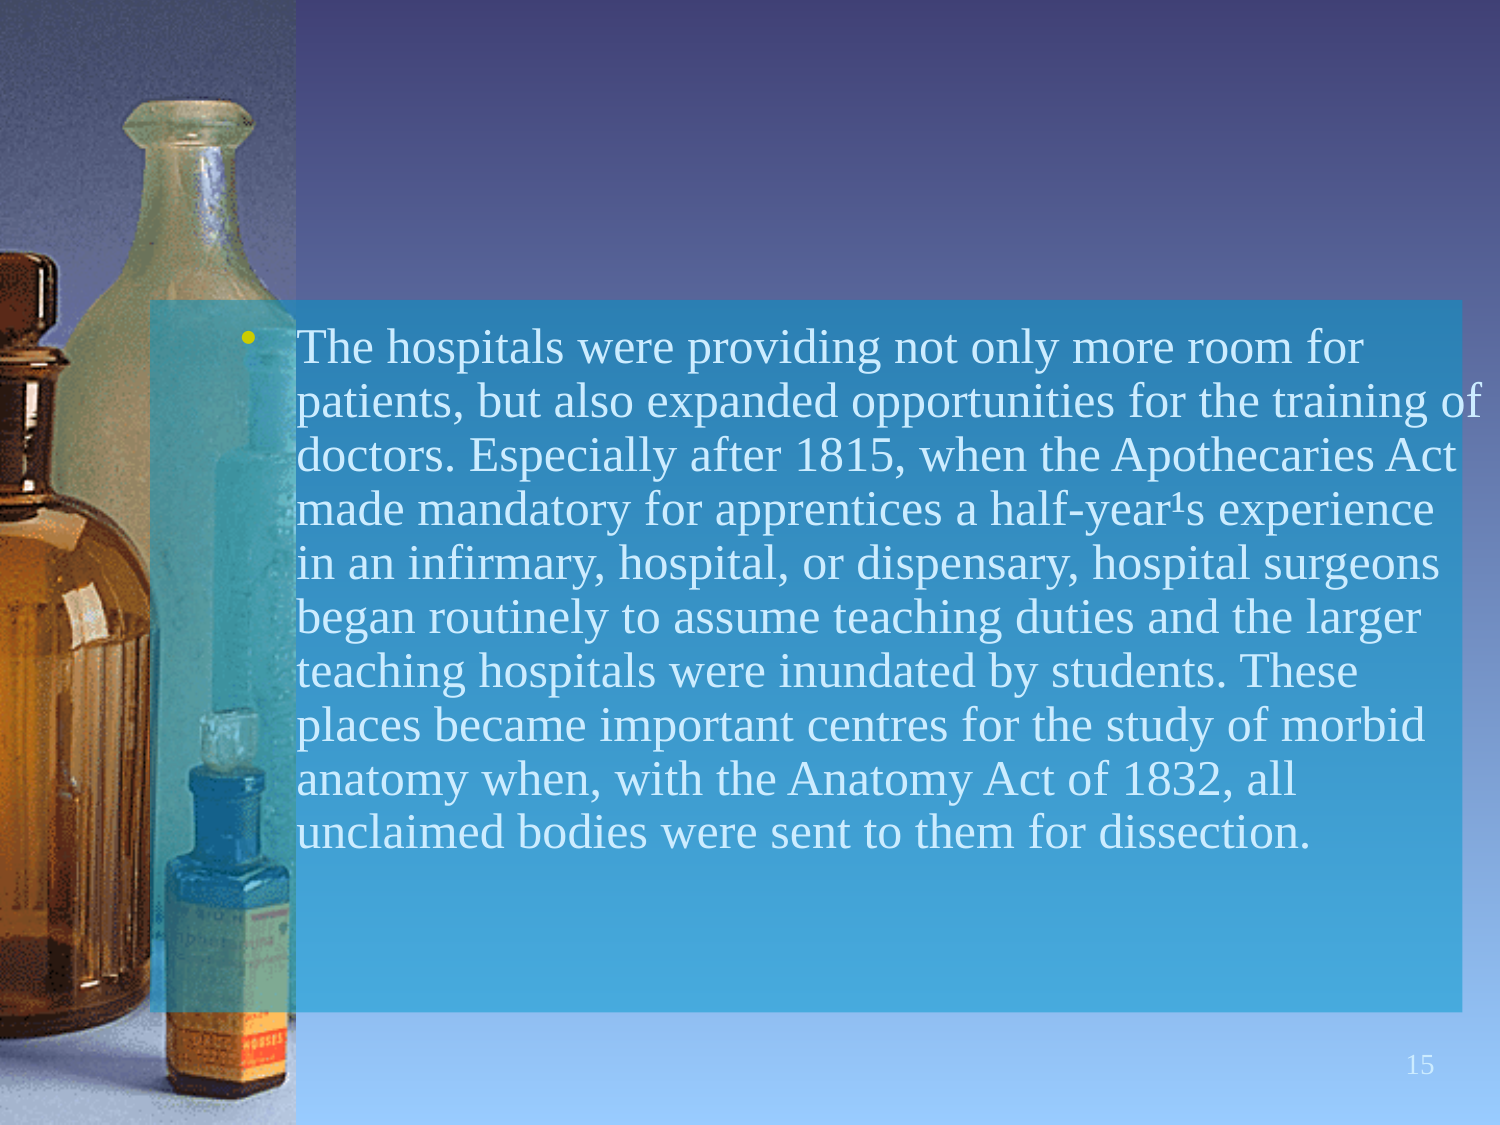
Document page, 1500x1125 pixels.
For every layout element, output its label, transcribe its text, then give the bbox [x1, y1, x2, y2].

picture [0, 0, 296, 1125]
list The hospitals were providing not only more room for patients, but also expanded opportunities for the training of doctors. Especially after 1815, when the Apothecaries Act made mandatory for apprentices a half-year¹s experience in an infirmary, hospital, or dispensary, hospital surgeons began routinely to assume teaching duties and the larger teaching hospitals were inundated by students. These places became important centres for the study of morbid anatomy when, with the Anatomy Act of 1832, all unclaimed bodies were sent to them for dissection. [225, 312, 1500, 988]
slide_number 15 [1137, 1025, 1450, 1100]
